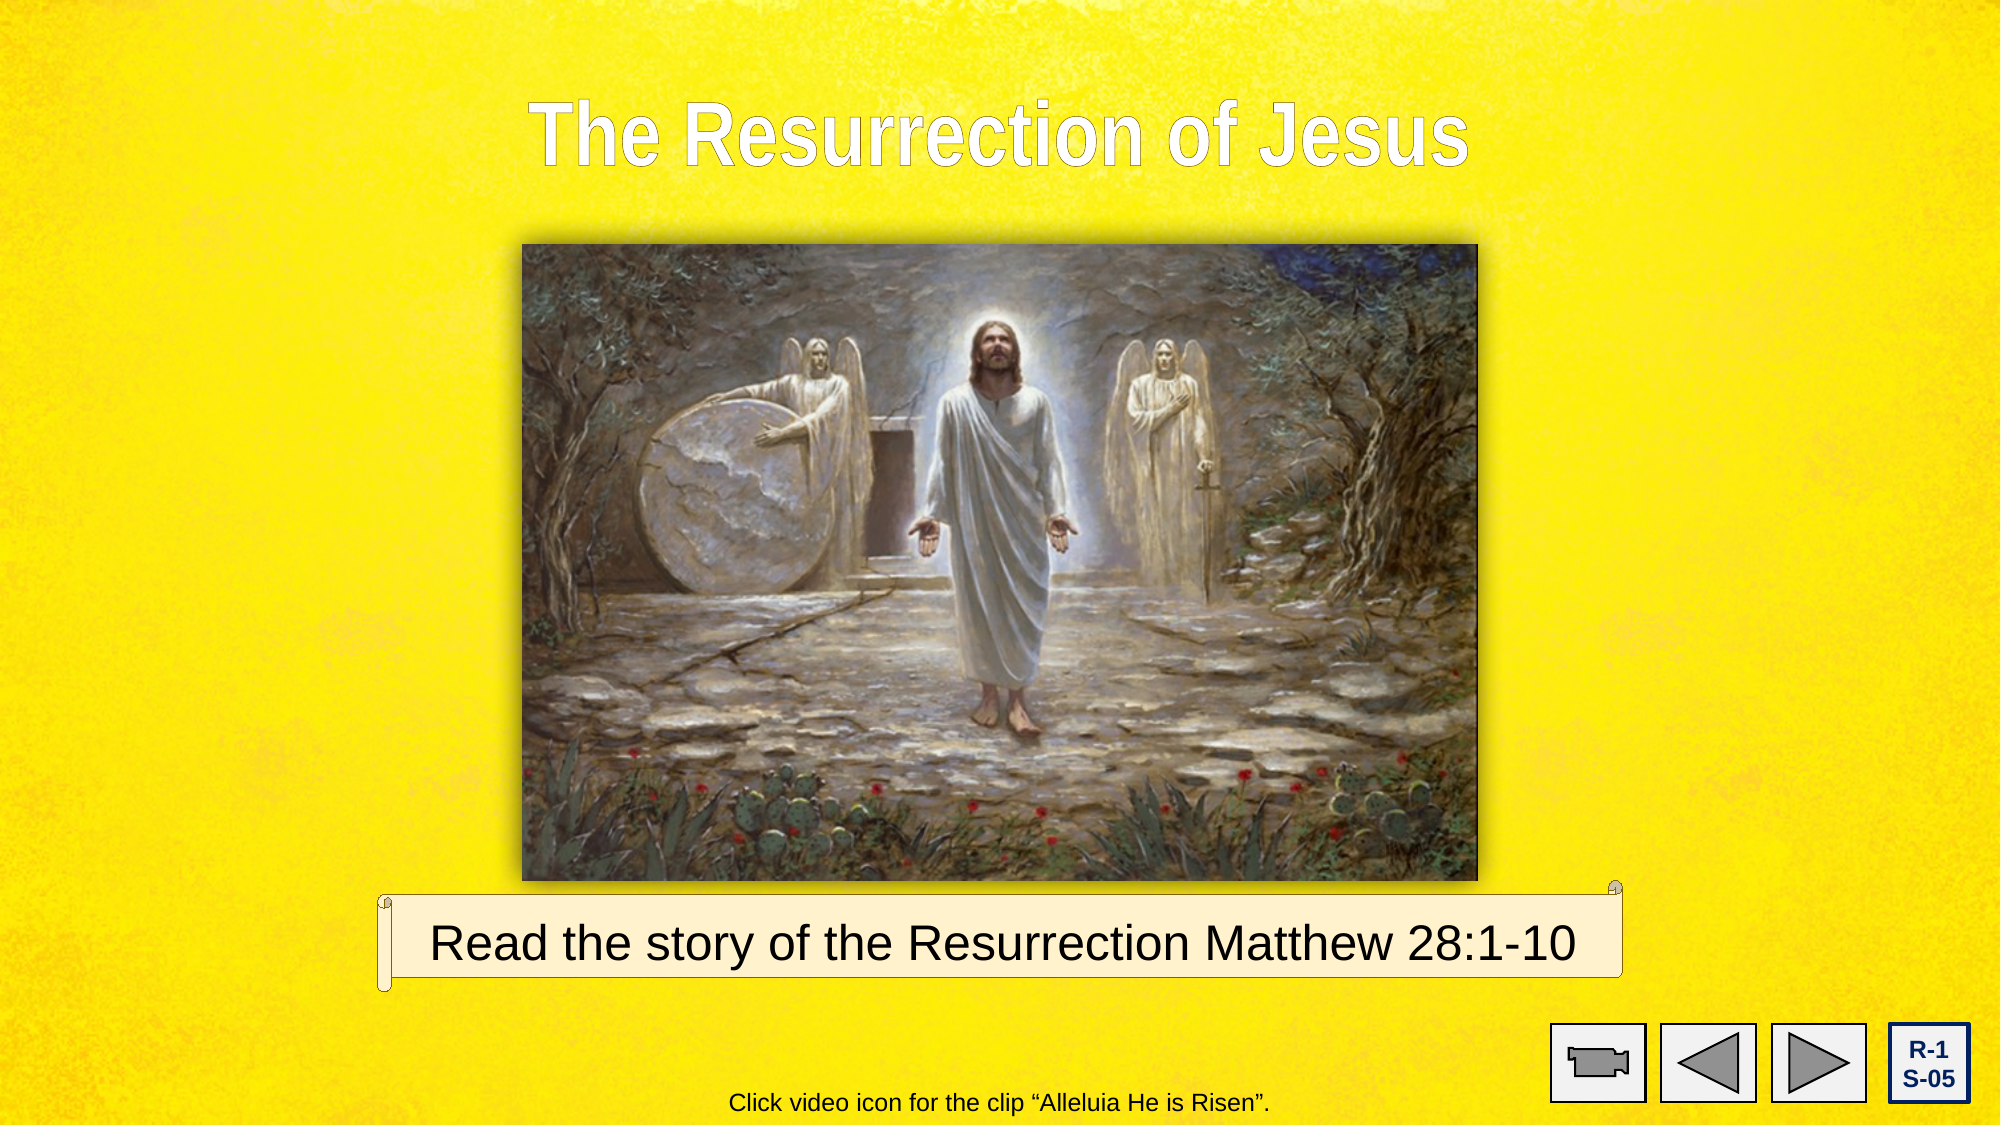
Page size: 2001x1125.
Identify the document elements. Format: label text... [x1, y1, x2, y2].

text_box Click video icon for the clip “Alleluia He is Risen”. [713, 1079, 1287, 1125]
title The Resurrection of Jesus [137, 27, 1863, 245]
picture [0, 0, 2001, 1125]
text_box [1660, 1023, 1757, 1103]
text_box [1550, 1023, 1647, 1103]
text_box [1771, 1023, 1867, 1103]
text_box Read the story of the Resurrection Matthew 28:1-10 [377, 880, 1623, 992]
text_box R-1 S-05 [1889, 1023, 1969, 1103]
